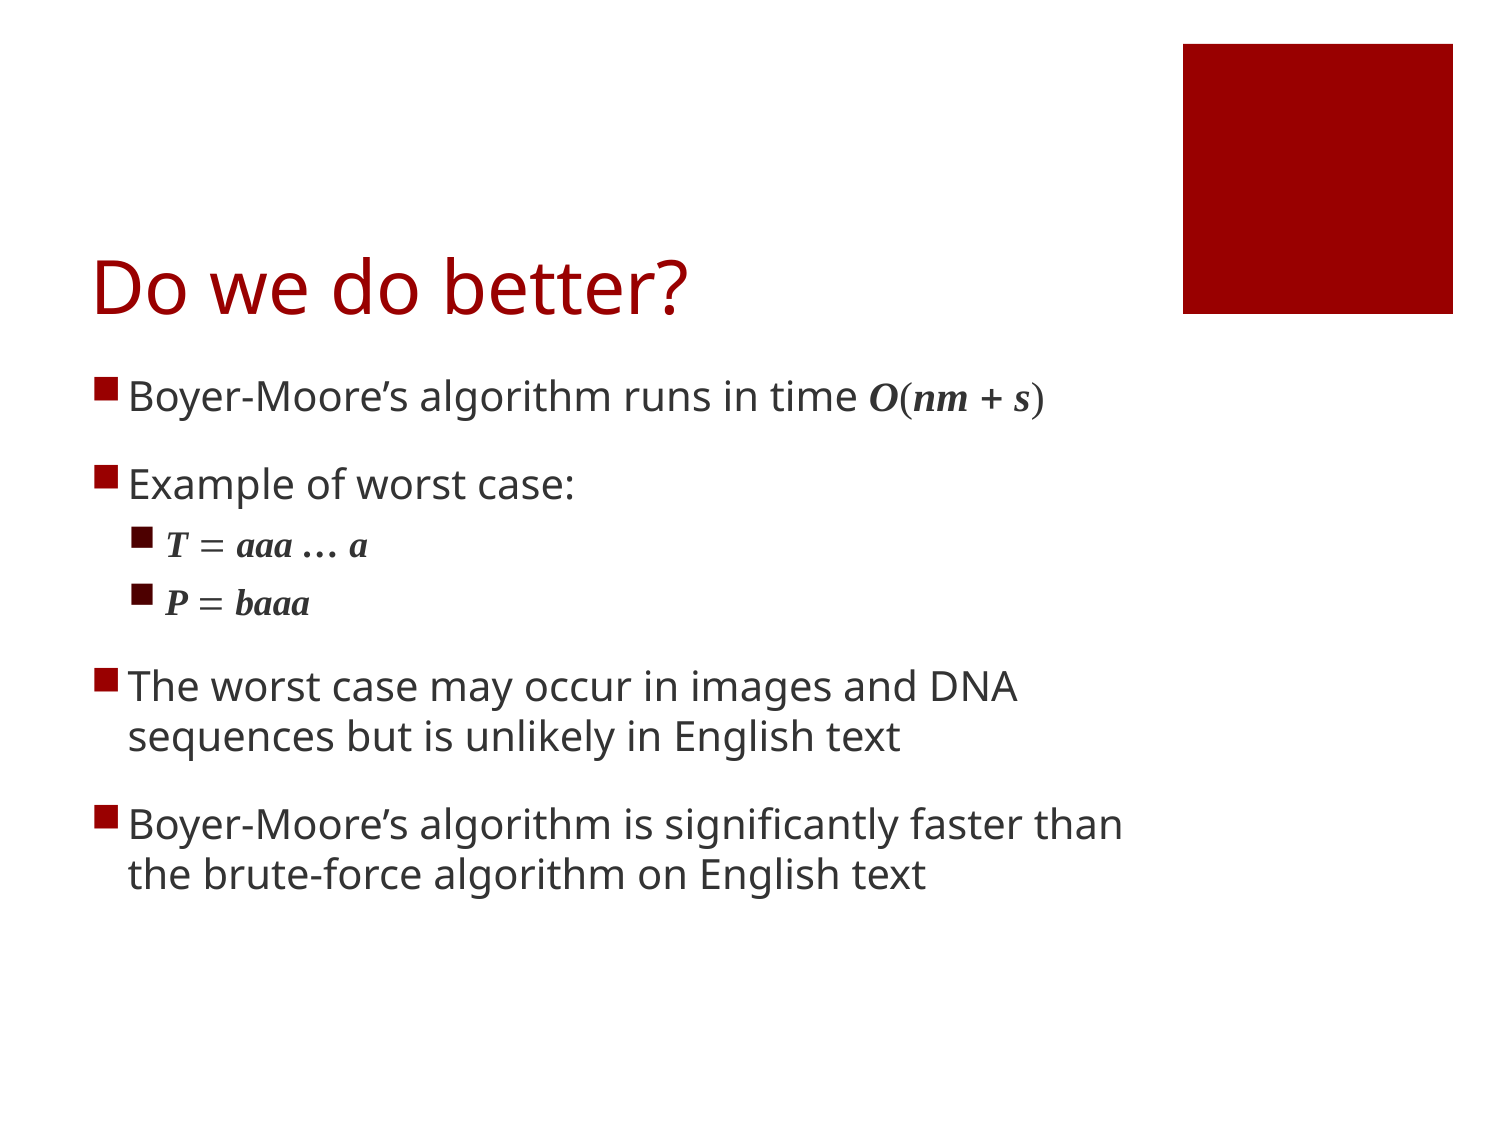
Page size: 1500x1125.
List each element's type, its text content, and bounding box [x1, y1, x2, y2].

title Do we do better? [75, 149, 1143, 338]
list Boyer-Moore’s algorithm runs in time O(nm + s) Example of worst case: T = aaa … a P = baaa The worst case may occur in images and DNA sequences but is unlikely in English text Boyer-Moore’s algorithm is significantly faster than the brute-force algorithm on English text [75, 362, 1143, 1005]
